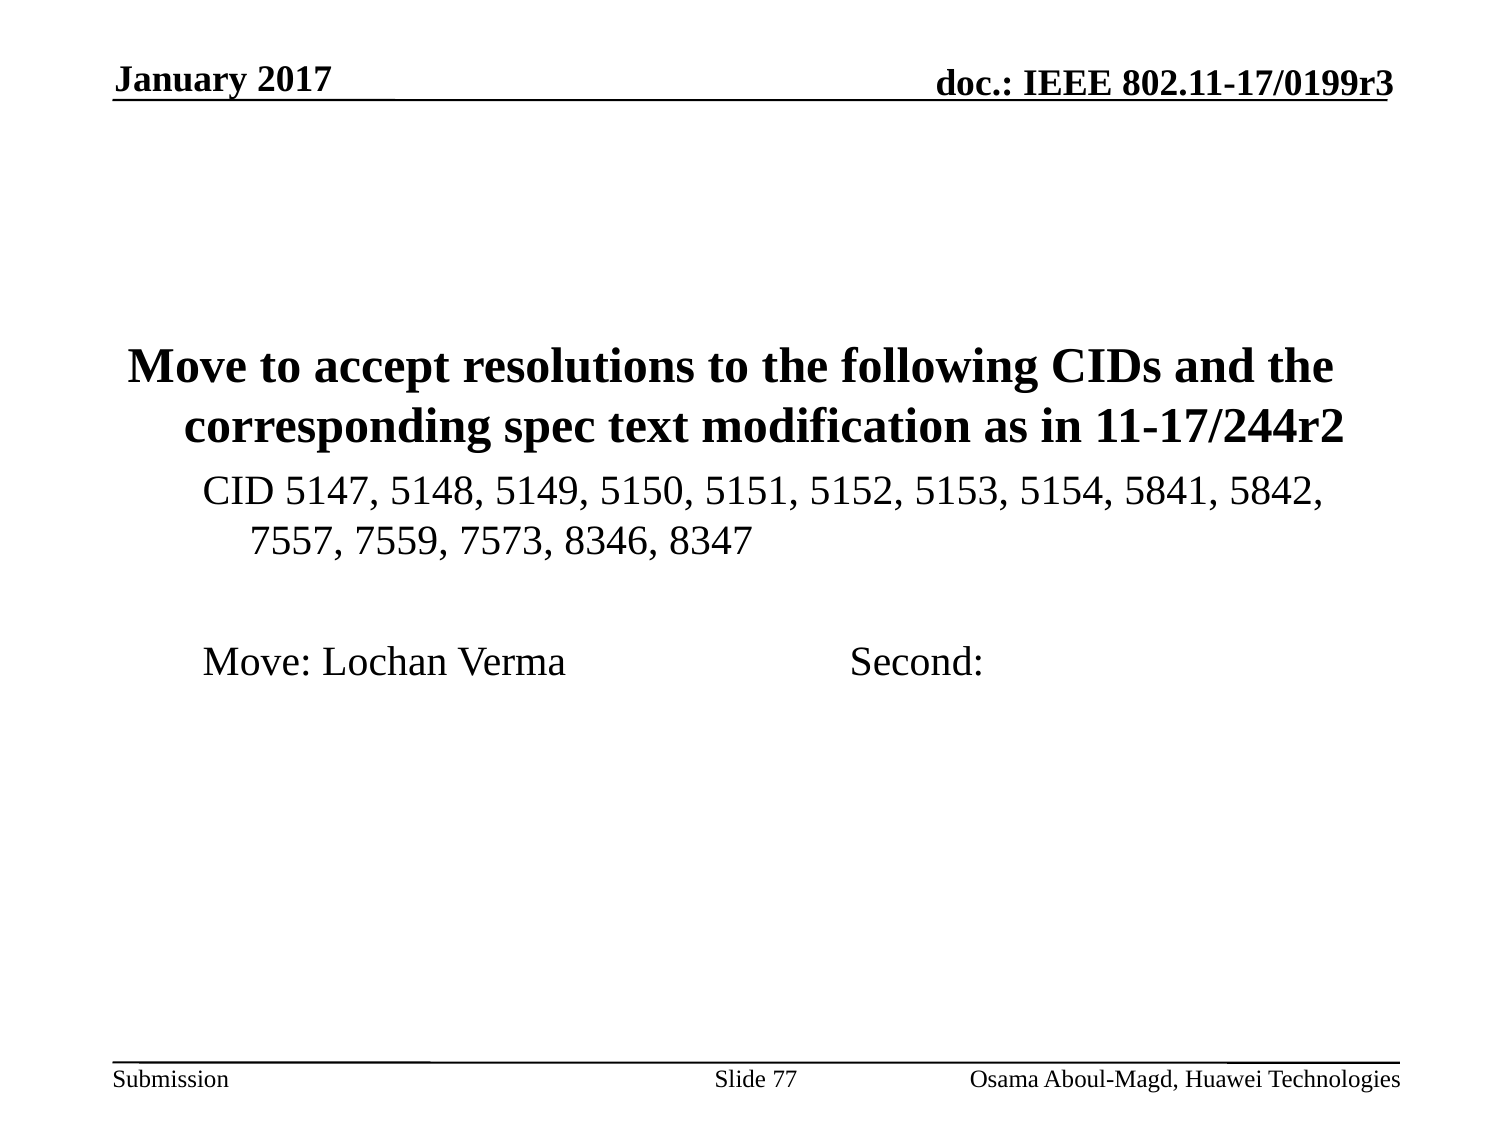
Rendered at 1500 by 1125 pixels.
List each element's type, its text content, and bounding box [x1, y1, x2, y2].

list Move to accept resolutions to the following CIDs and the corresponding spec text modification as in 11-17/244r2 CID 5147, 5148, 5149, 5150, 5151, 5152, 5153, 5154, 5841, 5842, 7557, 7559, 7573, 8346, 8347 Move: Lochan Verma Second: [112, 324, 1388, 1000]
footer Osama Aboul-Magd, Huawei Technologies [878, 1061, 1402, 1093]
slide_number Slide 77 [712, 1061, 800, 1123]
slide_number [114, 54, 423, 100]
